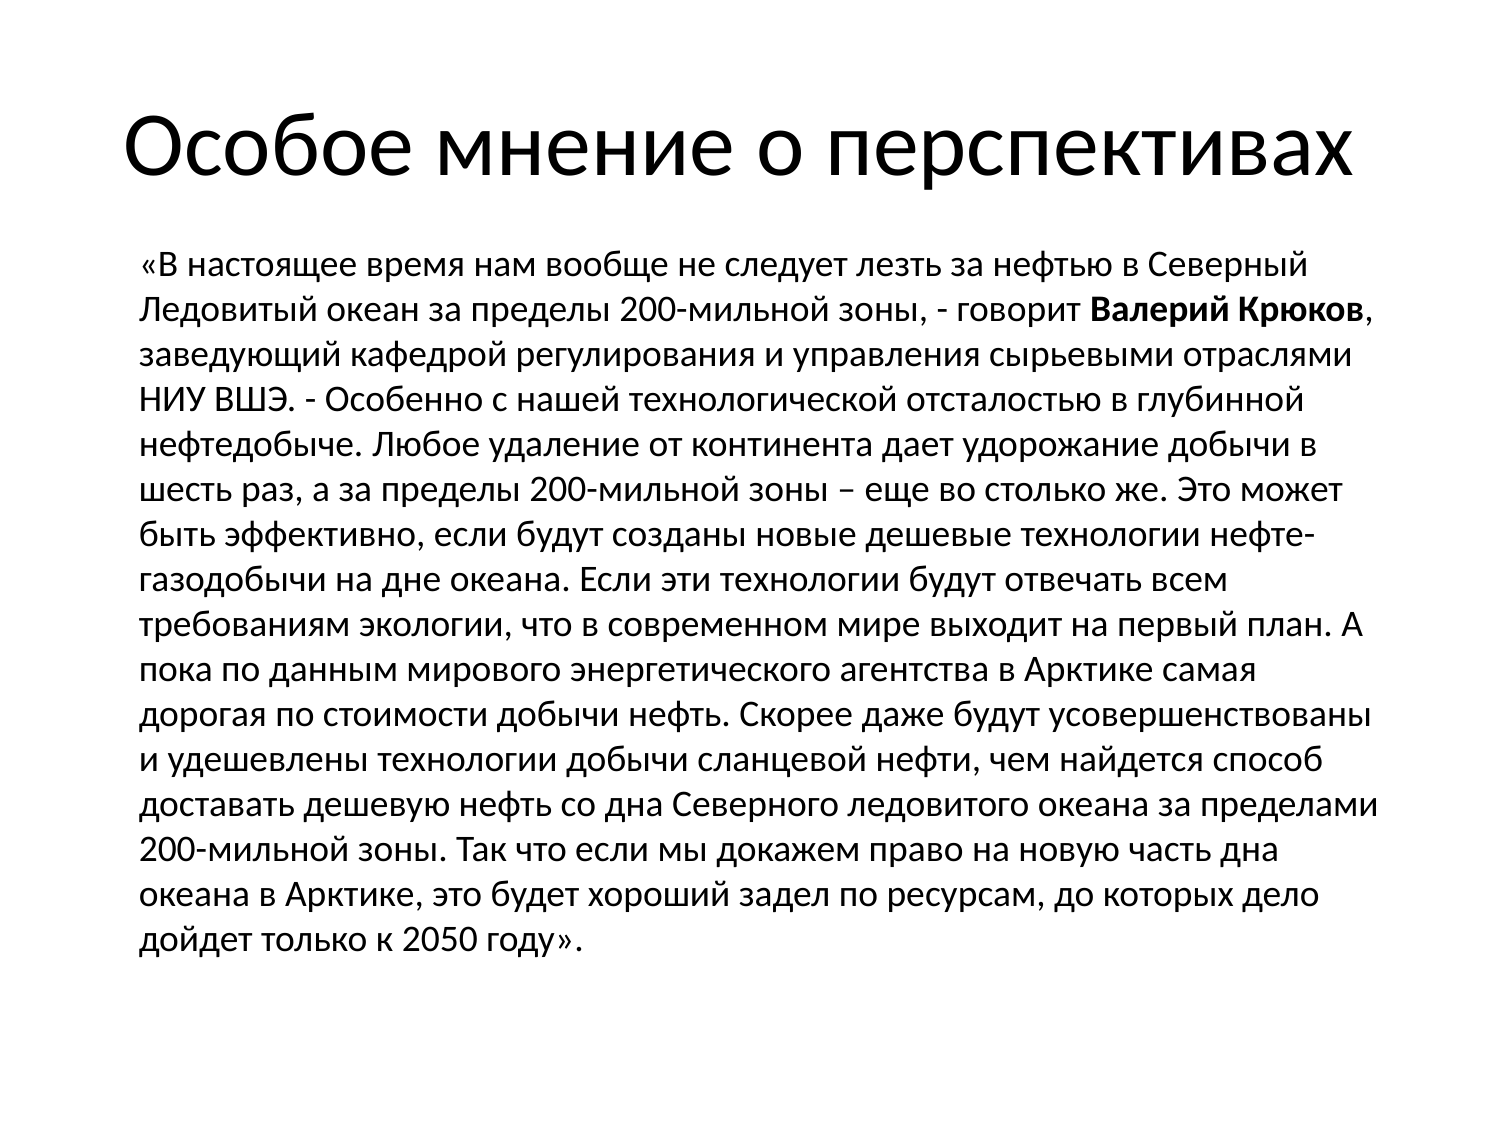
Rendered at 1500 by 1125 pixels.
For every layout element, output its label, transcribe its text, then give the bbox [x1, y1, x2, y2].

text_box «В настоящее время нам вообще не следует лезть за нефтью в Северный Ледовитый океан за пределы 200-мильной зоны, - говорит Валерий Крюков, заведующий кафедрой регулирования и управления сырьевыми отраслями НИУ ВШЭ. - Особенно с нашей технологической отсталостью в глубинной нефтедобыче. Любое удаление от континента дает удорожание добычи в шесть раз, а за пределы 200-мильной зоны – еще во столько же. Это может быть эффективно, если будут созданы новые дешевые технологии нефте-газодобычи на дне океана. Если эти технологии будут отвечать всем требованиям экологии, что в современном мире выходит на первый план. А пока по данным мирового энергетического агентства в Арктике самая дорогая по стоимости добычи нефть. Скорее даже будут усовершенствованы и удешевлены технологии добычи сланцевой нефти, чем найдется способ доставать дешевую нефть со дна Северного ледовитого океана за пределами 200-мильной зоны. Так что если мы докажем право на новую часть дна океана в Арктике, это будет хороший задел по ресурсам, до которых дело дойдет только к 2050 году». [123, 231, 1400, 1012]
title Особое мнение о перспективах [75, 45, 1425, 233]
